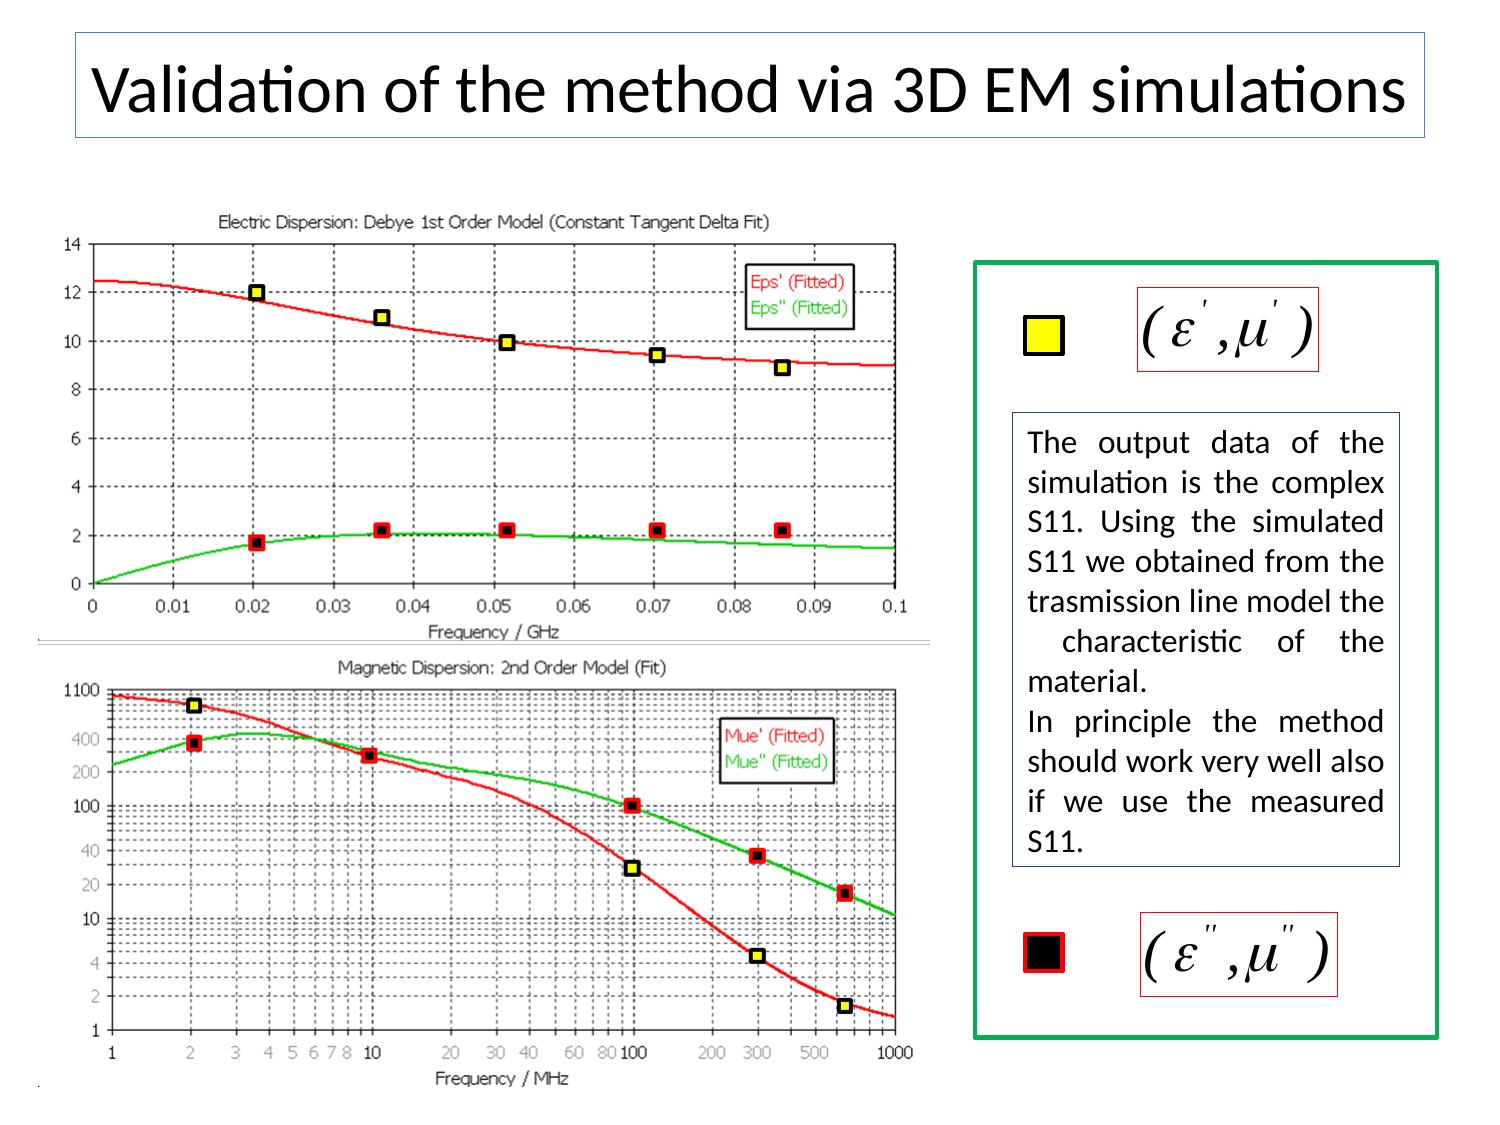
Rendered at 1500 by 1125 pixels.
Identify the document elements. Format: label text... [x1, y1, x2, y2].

title Validation of the method via 3D EM simulations [75, 32, 1425, 138]
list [37, 198, 931, 1088]
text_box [974, 262, 1438, 1038]
